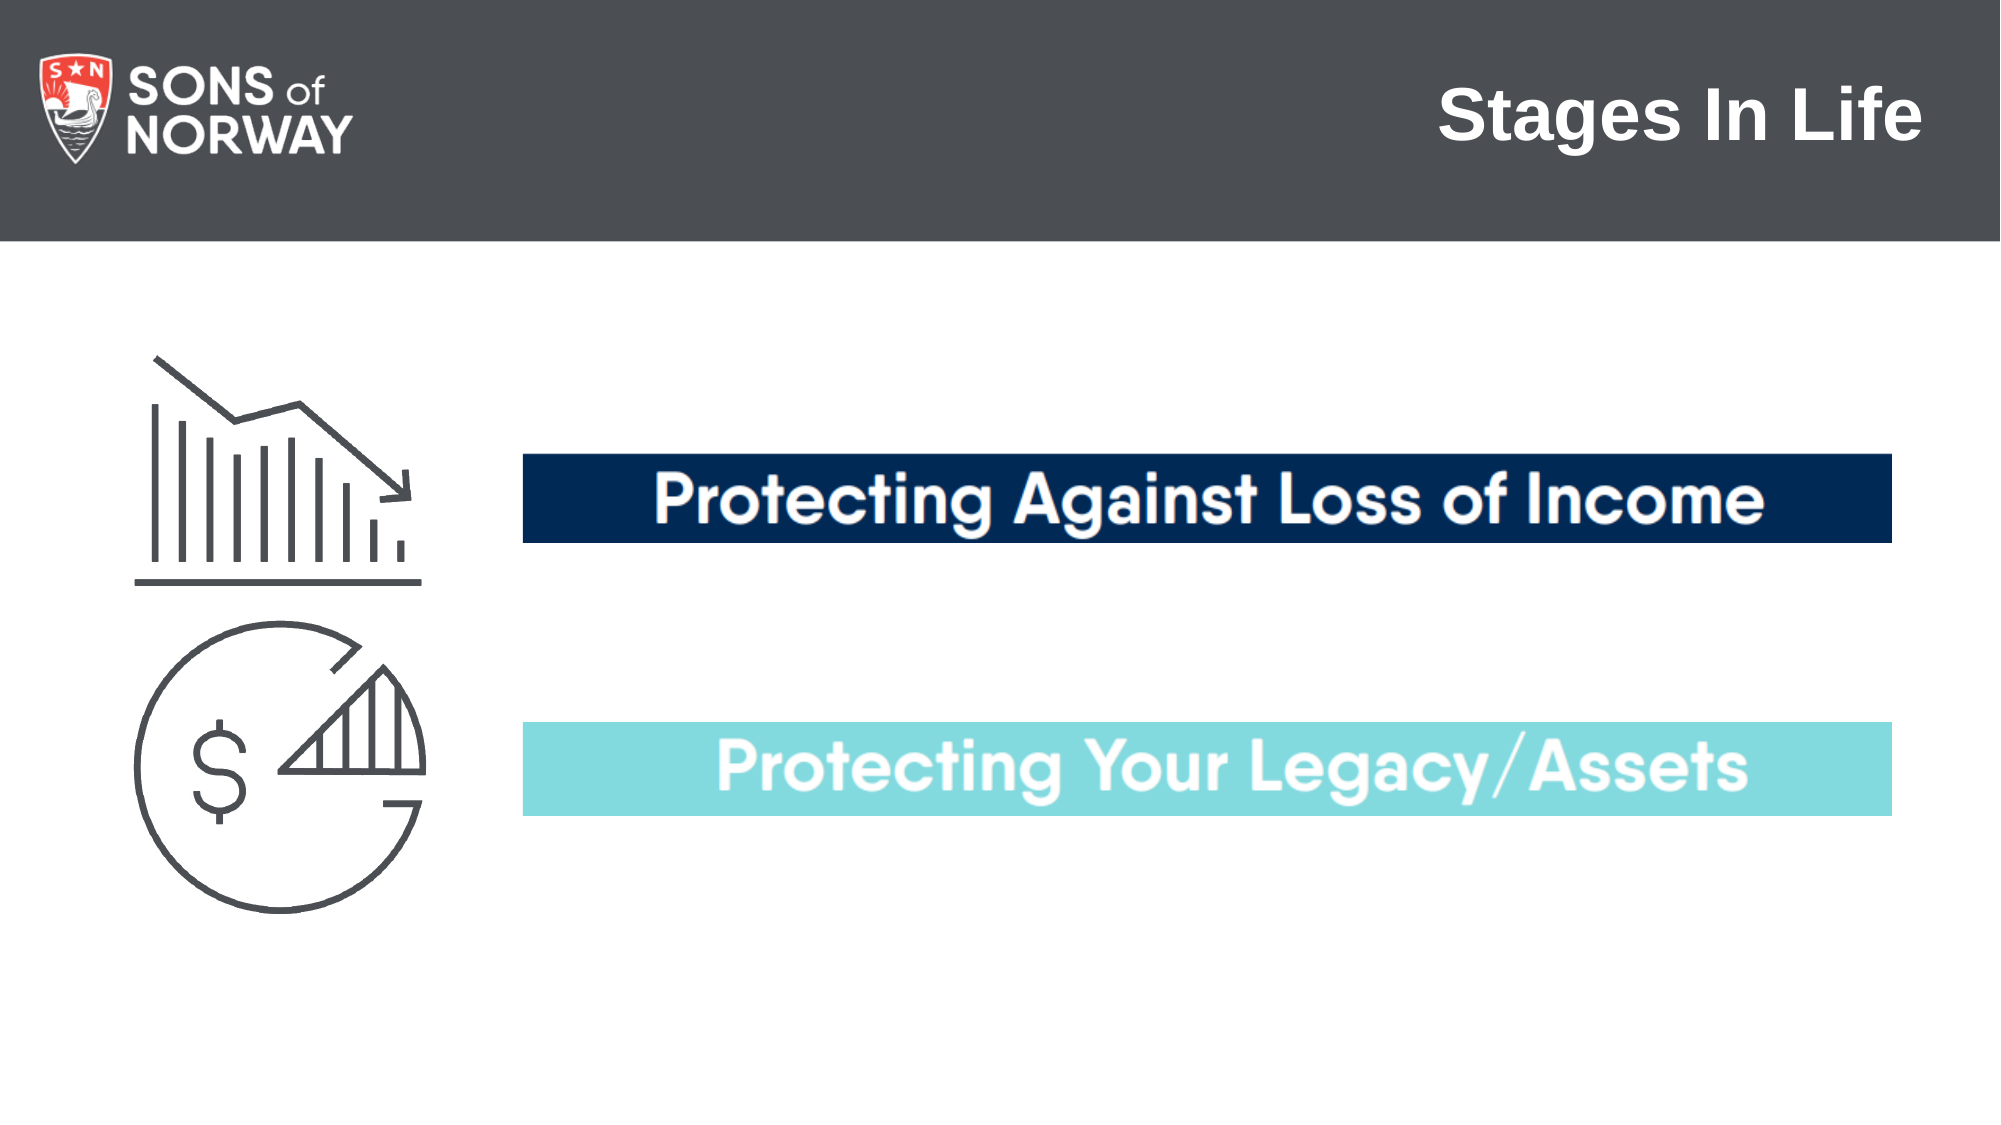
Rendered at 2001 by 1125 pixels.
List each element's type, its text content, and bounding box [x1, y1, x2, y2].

text_box Stages In Life [439, 67, 1940, 149]
picture [0, 13, 390, 203]
picture [522, 722, 1892, 816]
picture [109, 606, 441, 926]
text_box [0, 0, 2000, 242]
picture [108, 336, 440, 604]
picture [522, 451, 1892, 543]
